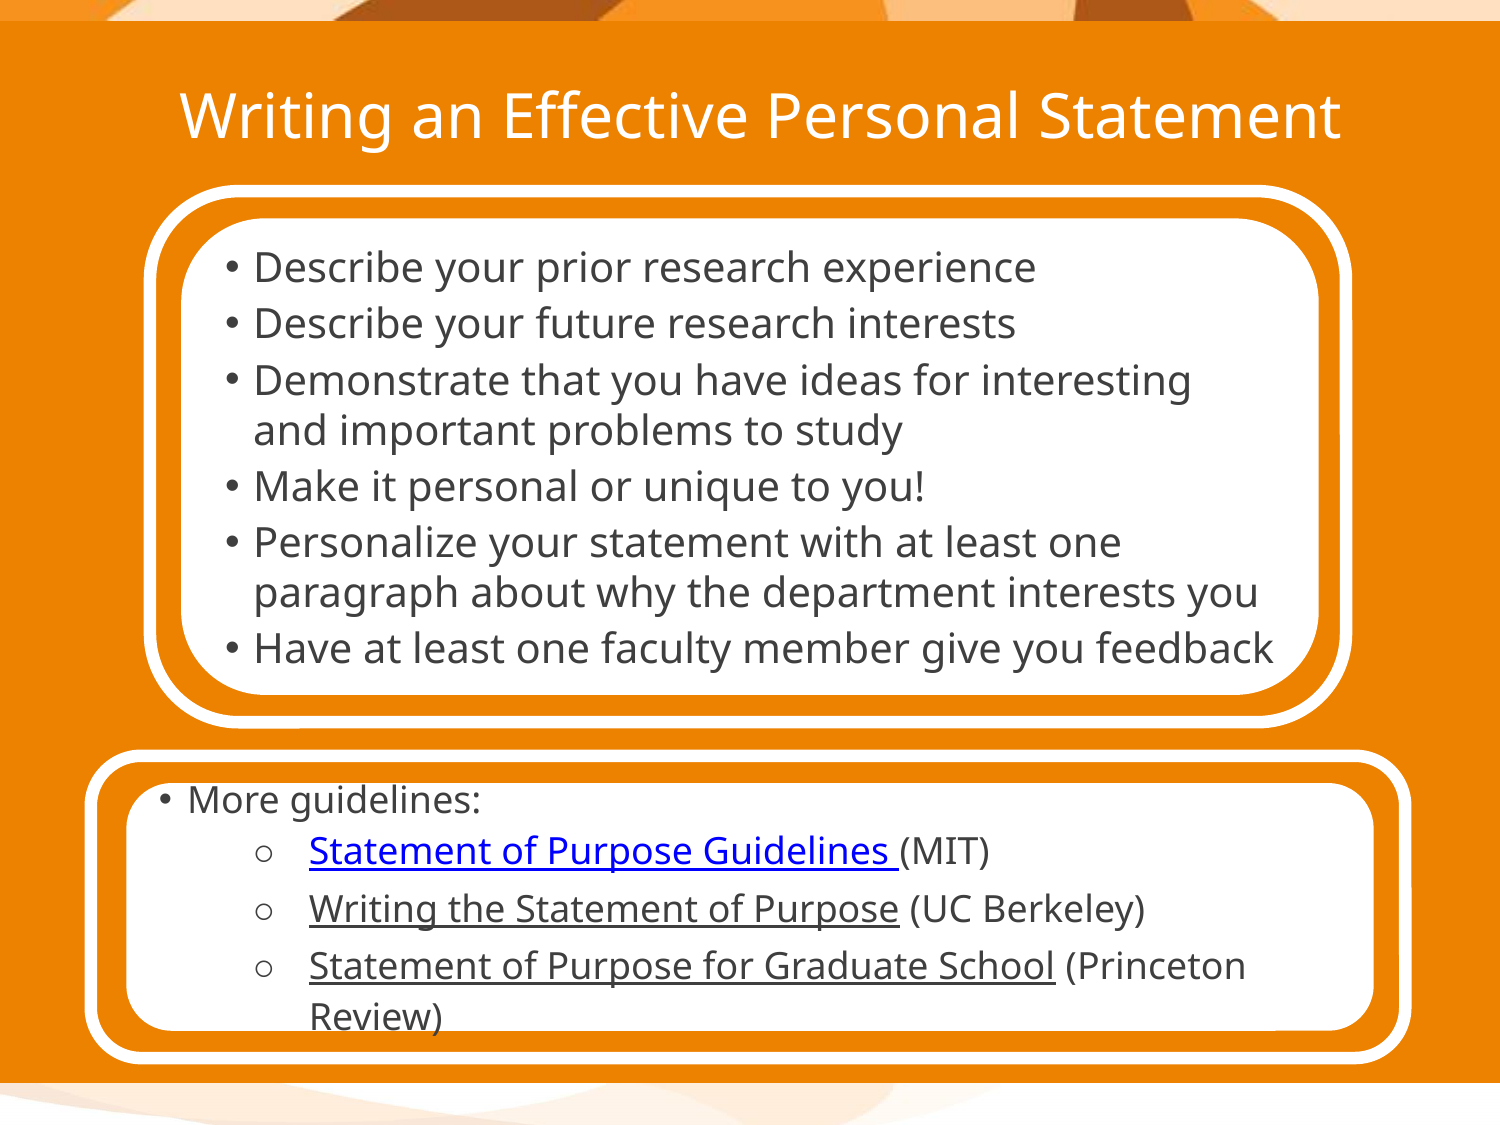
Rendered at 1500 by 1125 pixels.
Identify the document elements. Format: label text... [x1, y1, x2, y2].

picture [0, 1083, 1500, 1125]
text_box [90, 755, 1406, 1059]
picture [0, 0, 1500, 21]
text_box [149, 191, 1347, 723]
text_box Writing an Effective Personal Statement [11, 36, 1500, 192]
text_box Describe your prior research experience Describe your future research interests Demonstrate that you have ideas for interesting and important problems to study Make it personal or unique to you! Personalize your statement with at least one paragraph about why the department interests you Have at least one faculty member give you feedback [187, 224, 1313, 689]
